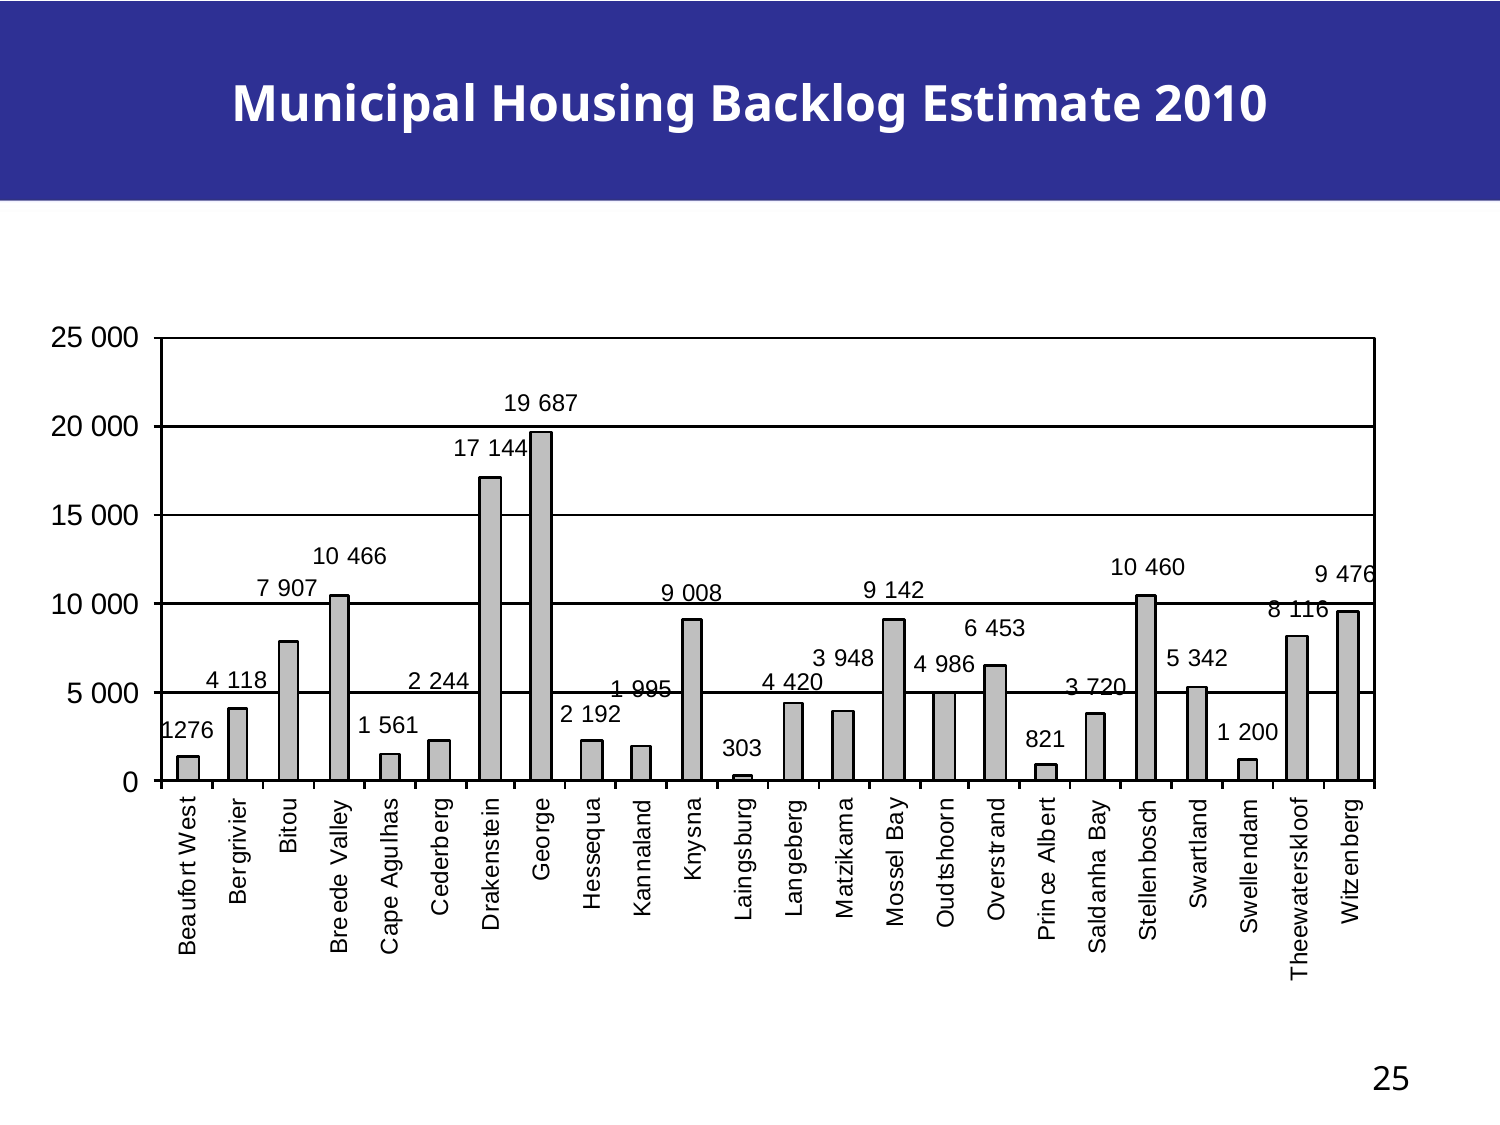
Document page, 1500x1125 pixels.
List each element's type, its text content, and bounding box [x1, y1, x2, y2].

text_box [31, 274, 1401, 1000]
picture [0, 195, 1500, 1124]
picture [0, 1, 1500, 6]
title Municipal Housing Backlog Estimate 2010 [0, 6, 1500, 195]
